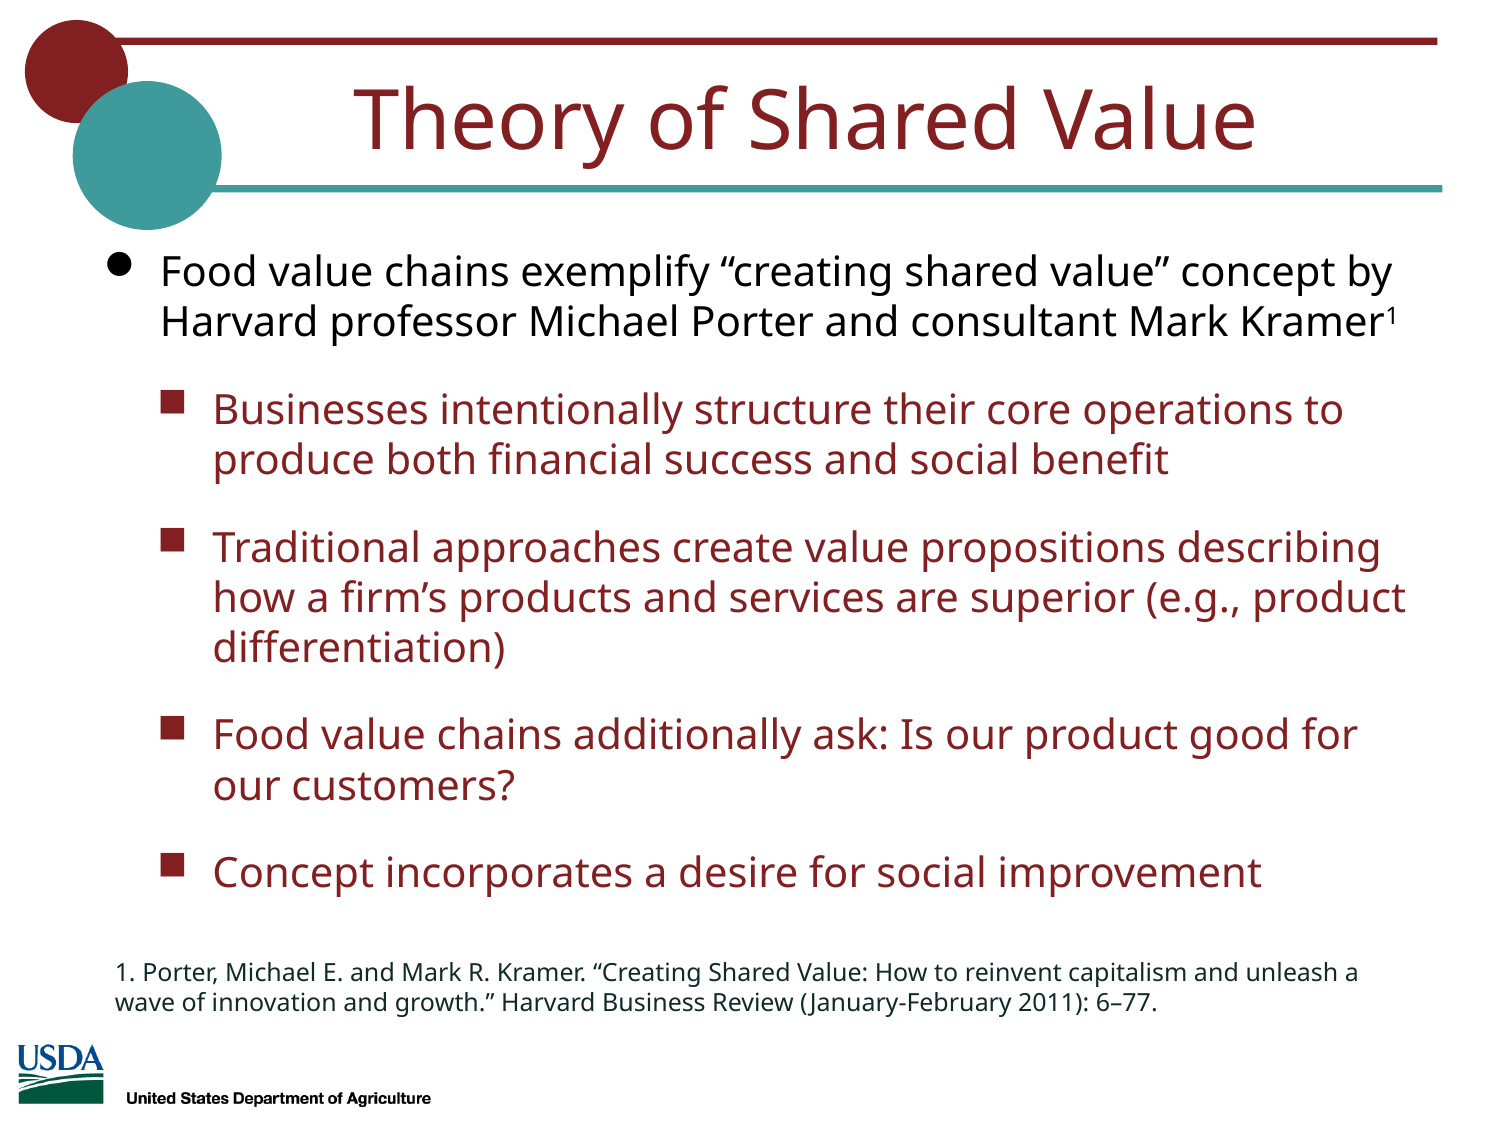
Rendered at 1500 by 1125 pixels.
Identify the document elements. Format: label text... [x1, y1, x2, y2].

text_box 1. Porter, Michael E. and Mark R. Kramer. “Creating Shared Value: How to reinvent capitalism and unleash a wave of innovation and growth.” Harvard Business Review (January-February 2011): 6–77. [99, 949, 1413, 1024]
title Theory of Shared Value [174, 45, 1438, 188]
picture [12, 1037, 435, 1113]
list Food value chains exemplify “creating shared value” concept by Harvard professor Michael Porter and consultant Mark Kramer1 Businesses intentionally structure their core operations to produce both financial success and social benefit Traditional approaches create value propositions describing how a firm’s products and services are superior (e.g., product differentiation) Food value chains additionally ask: Is our product good for our customers? Concept incorporates a desire for social improvement [62, 237, 1438, 988]
